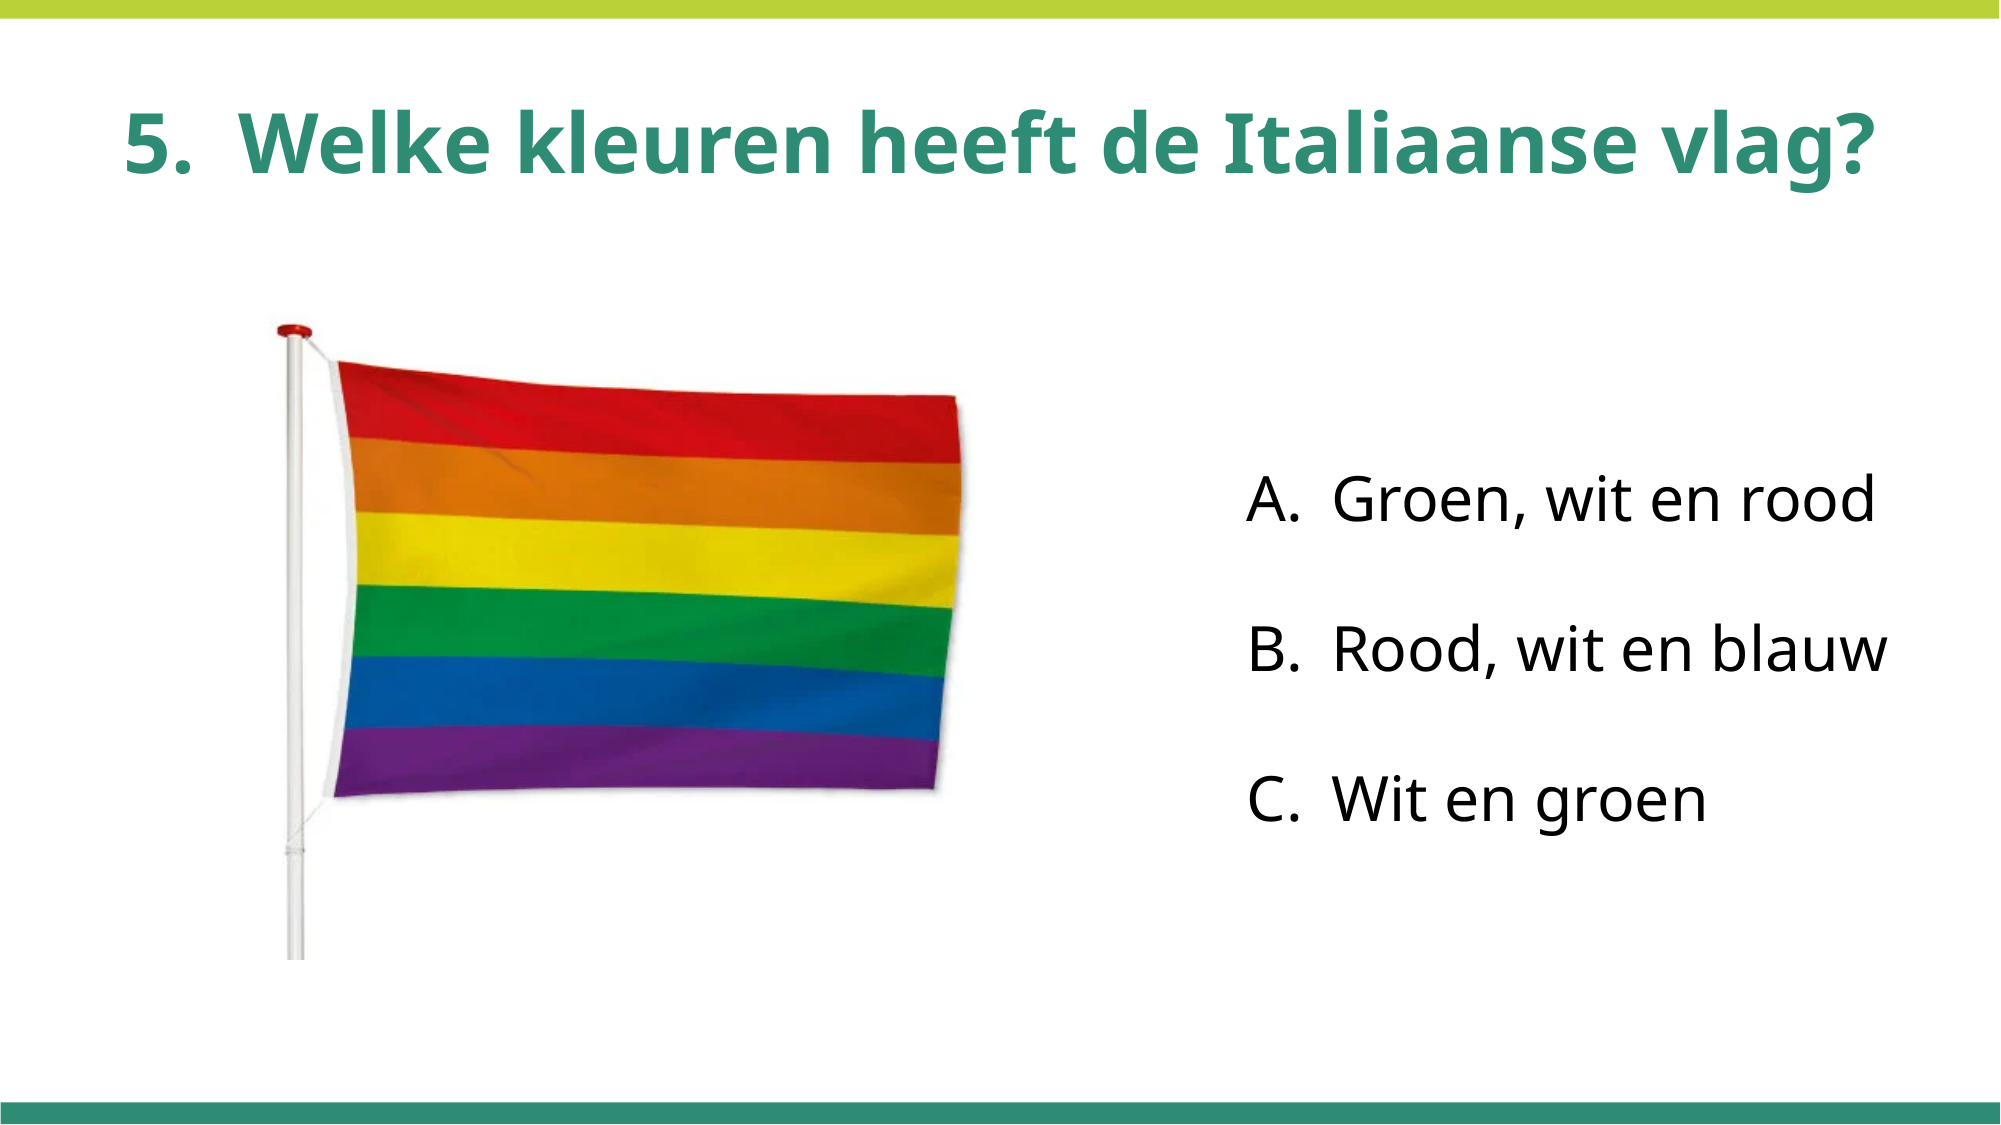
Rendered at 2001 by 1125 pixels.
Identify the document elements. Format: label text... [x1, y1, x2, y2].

text_box [0, 0, 2000, 20]
text_box Groen, wit en rood Rood, wit en blauw Wit en groen [1231, 301, 2000, 943]
text_box [0, 1101, 2000, 1125]
title 5. Welke kleuren heeft de Italiaanse vlag? [108, 39, 1971, 199]
picture [170, 178, 1126, 960]
